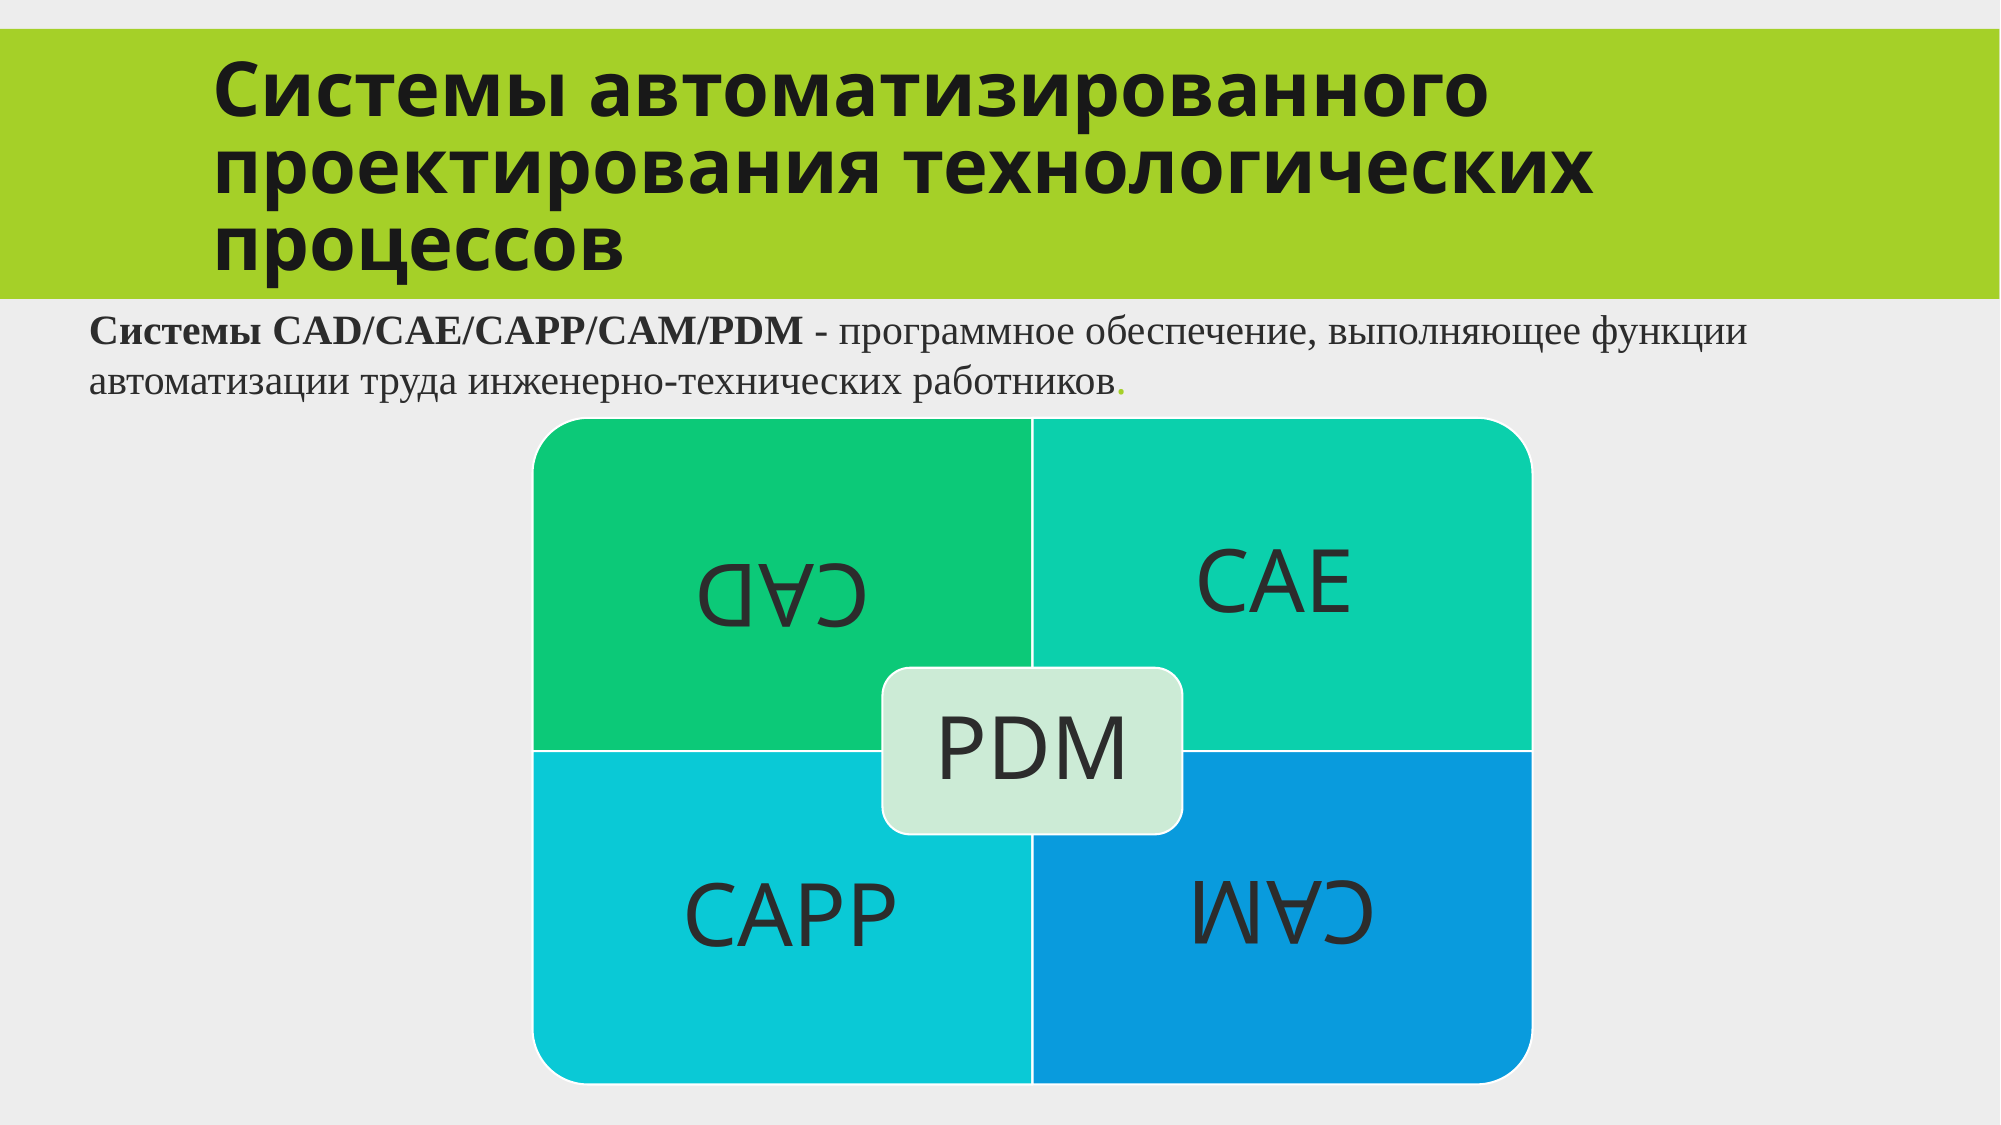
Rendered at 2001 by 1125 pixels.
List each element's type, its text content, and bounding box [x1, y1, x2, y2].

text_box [532, 417, 1533, 1085]
text_box Системы CAD/CAE/CAPP/CAM/PDM - программное обеспечение, выполняющее функции автоматизации труда инженерно-технических работников. [74, 295, 2000, 411]
title Системы автоматизированного проектирования технологических процессов [197, 46, 1803, 295]
